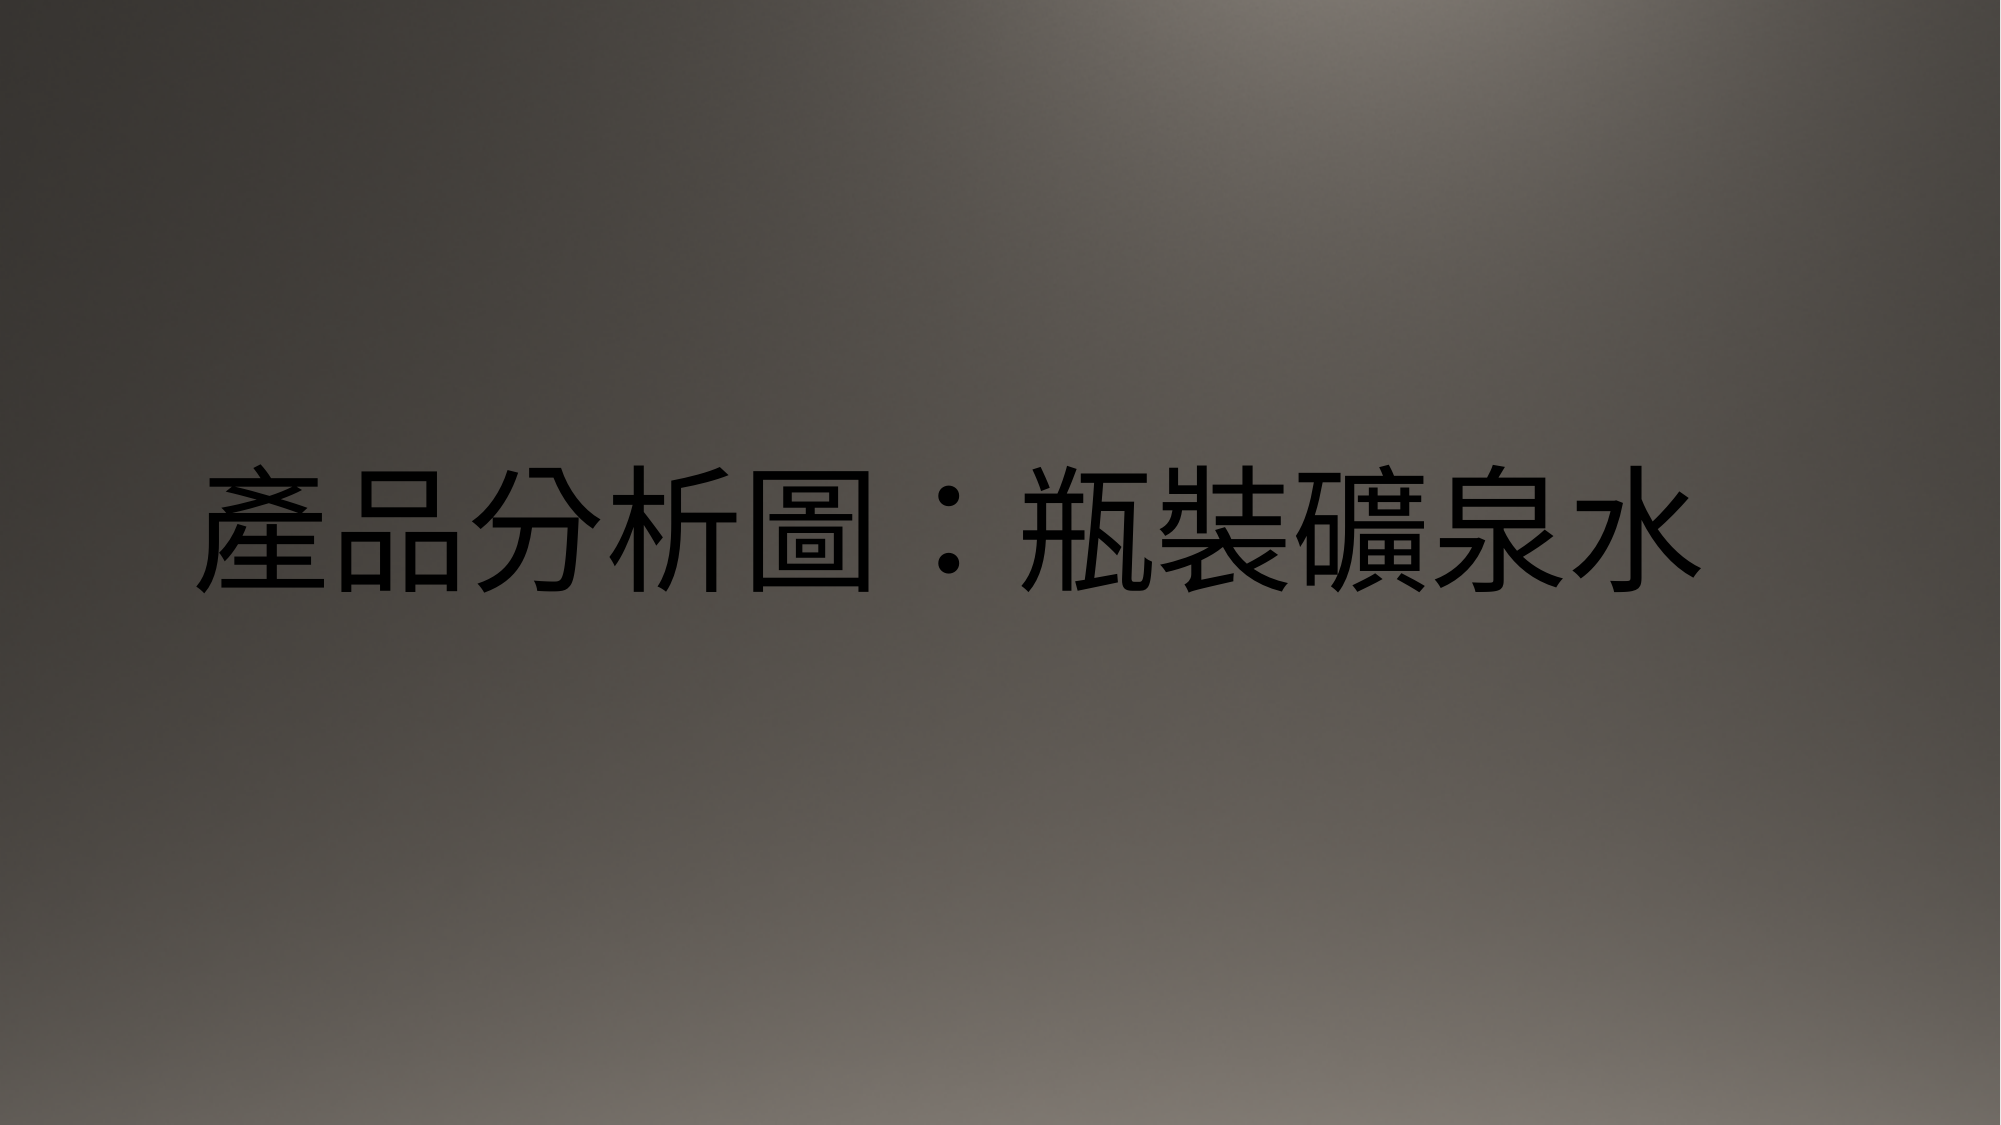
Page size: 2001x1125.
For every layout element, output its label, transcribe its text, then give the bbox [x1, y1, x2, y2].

picture [0, 0, 2001, 1125]
title 產品分析圖：瓶裝礦泉水 [177, 447, 1745, 627]
